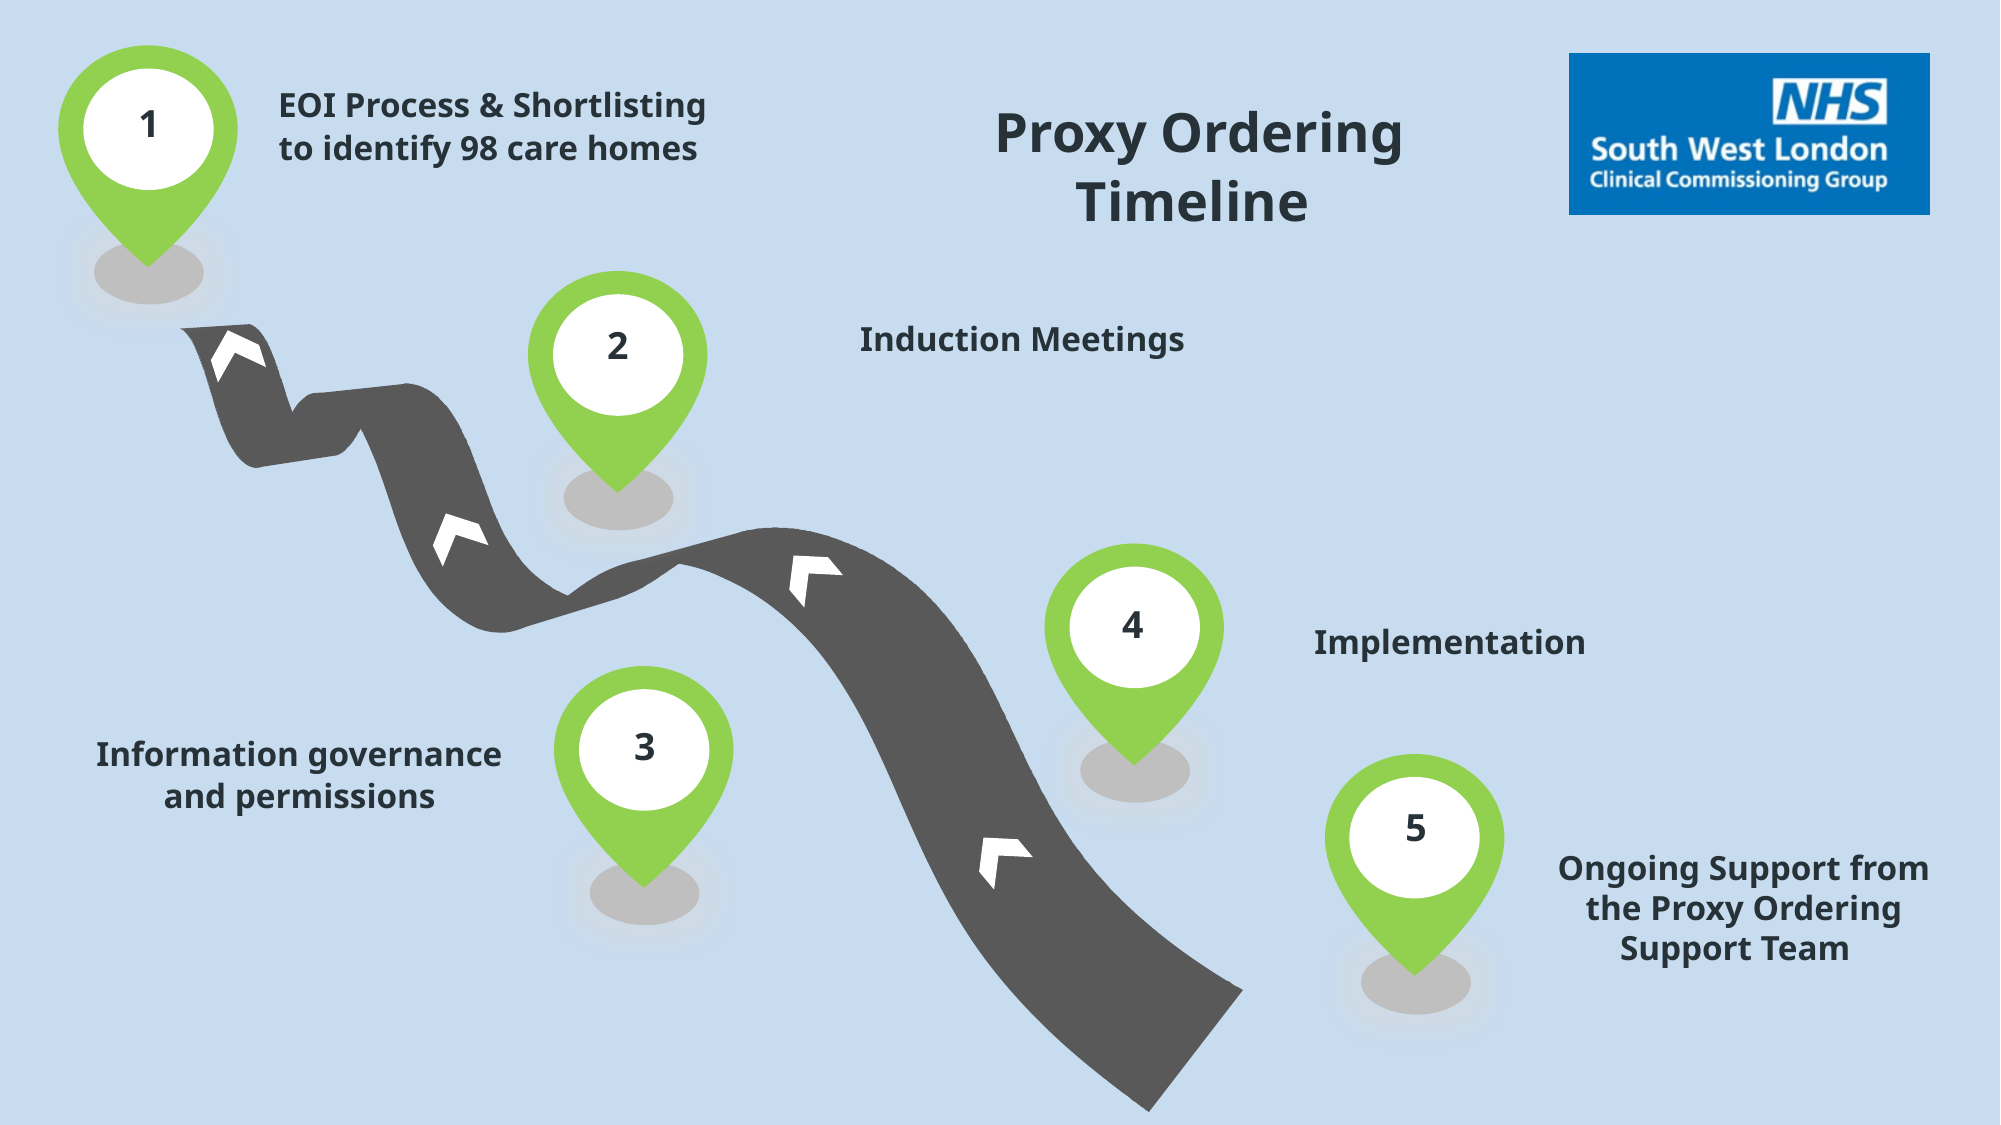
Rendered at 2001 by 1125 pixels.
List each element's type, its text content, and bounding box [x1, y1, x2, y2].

picture [1758, 53, 1930, 215]
text_box Ongoing Support from the Proxy Ordering Support Team [1758, 840, 1960, 947]
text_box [58, 45, 1758, 1113]
